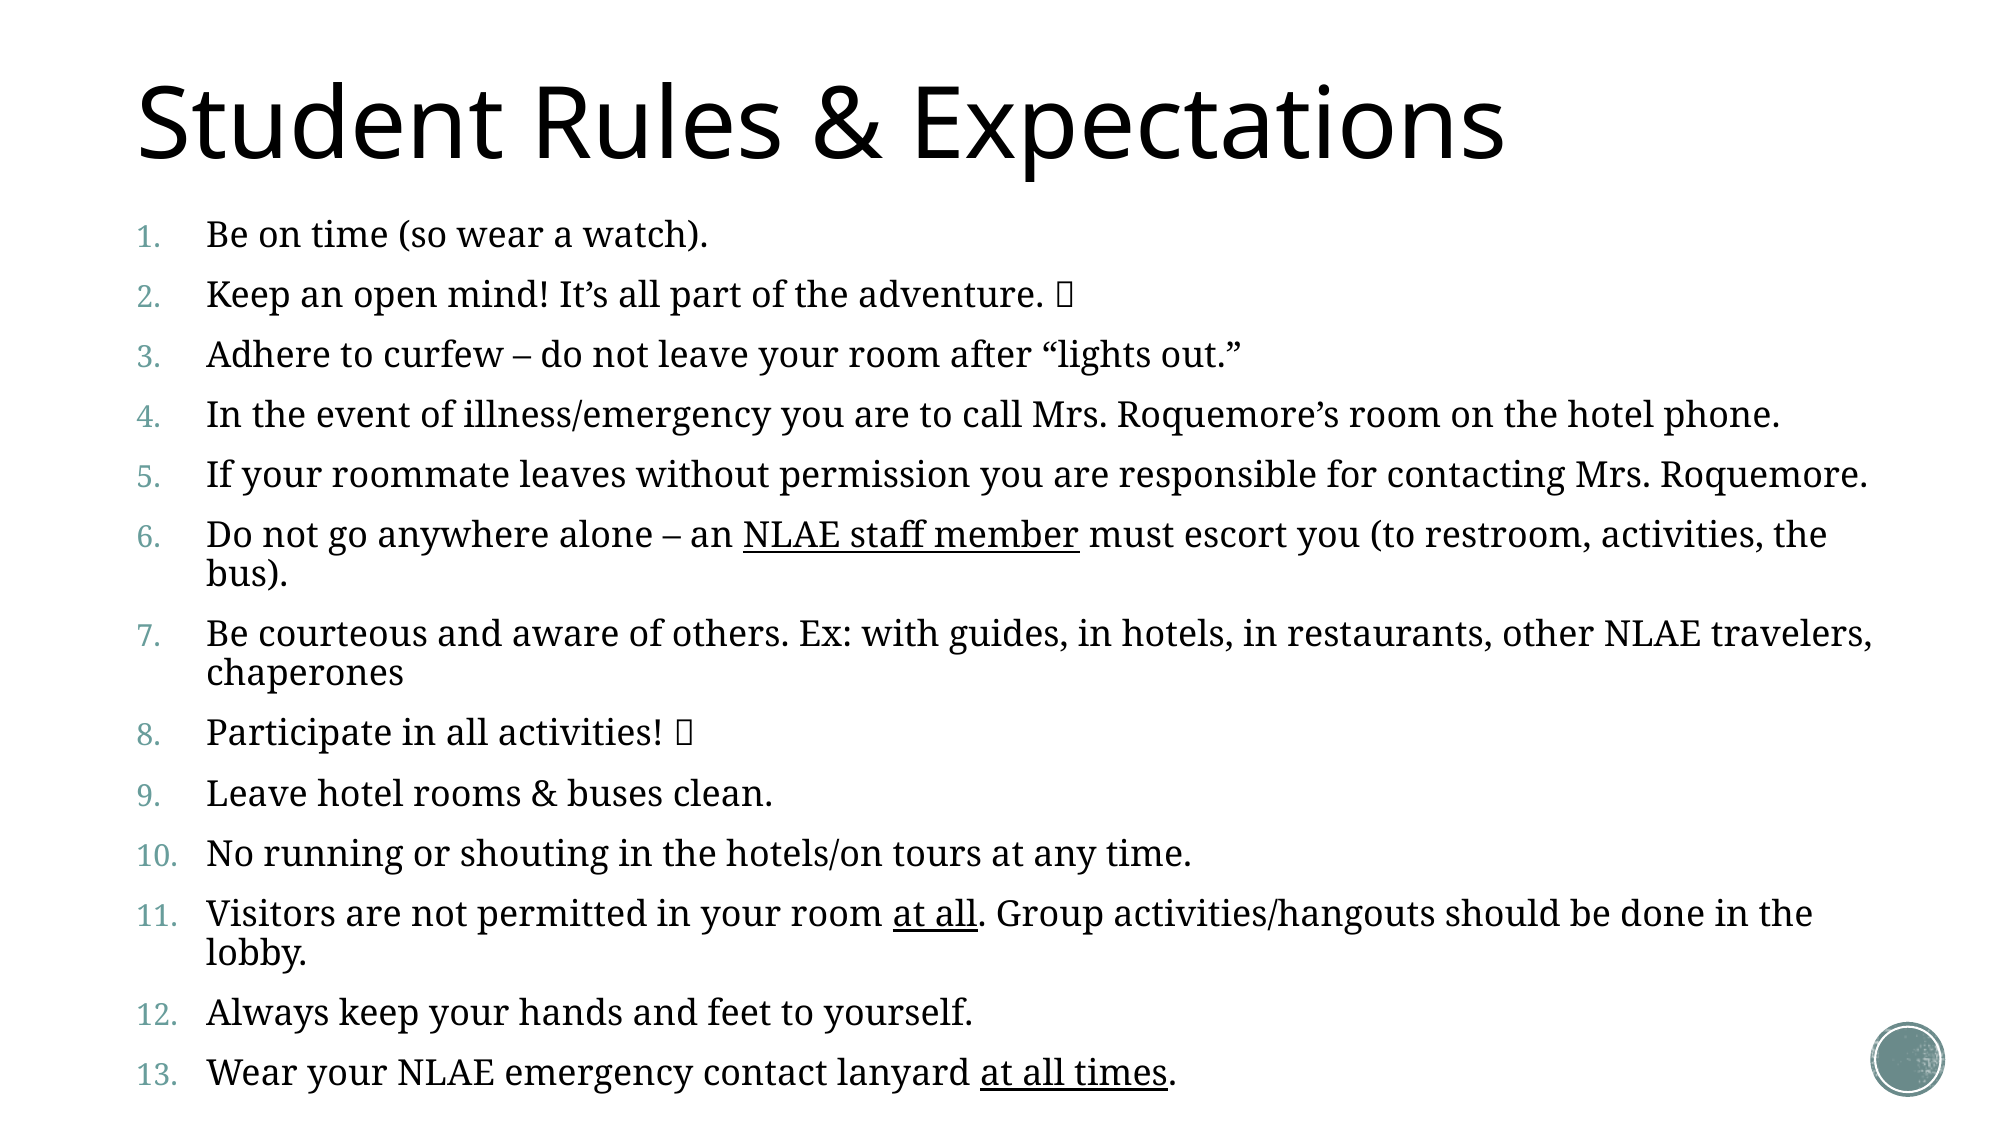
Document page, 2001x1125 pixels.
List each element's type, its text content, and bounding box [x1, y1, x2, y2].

title Student Rules & Expectations [121, 30, 1826, 208]
list Be on time (so wear a watch). Keep an open mind! It’s all part of the adventure.  Adhere to curfew – do not leave your room after “lights out.” In the event of illness/emergency you are to call Mrs. Roquemore’s room on the hotel phone. If your roommate leaves without permission you are responsible for contacting Mrs. Roquemore. Do not go anywhere alone – an NLAE staff member must escort you (to restroom, activities, the bus). Be courteous and aware of others. Ex: with guides, in hotels, in restaurants, other NLAE travelers, chaperones Participate in all activities!  Leave hotel rooms & buses clean. No running or shouting in the hotels/on tours at any time. Visitors are not permitted in your room at all. Group activities/hangouts should be done in the lobby. Always keep your hands and feet to yourself. Wear your NLAE emergency contact lanyard at all times. [121, 208, 1896, 1109]
